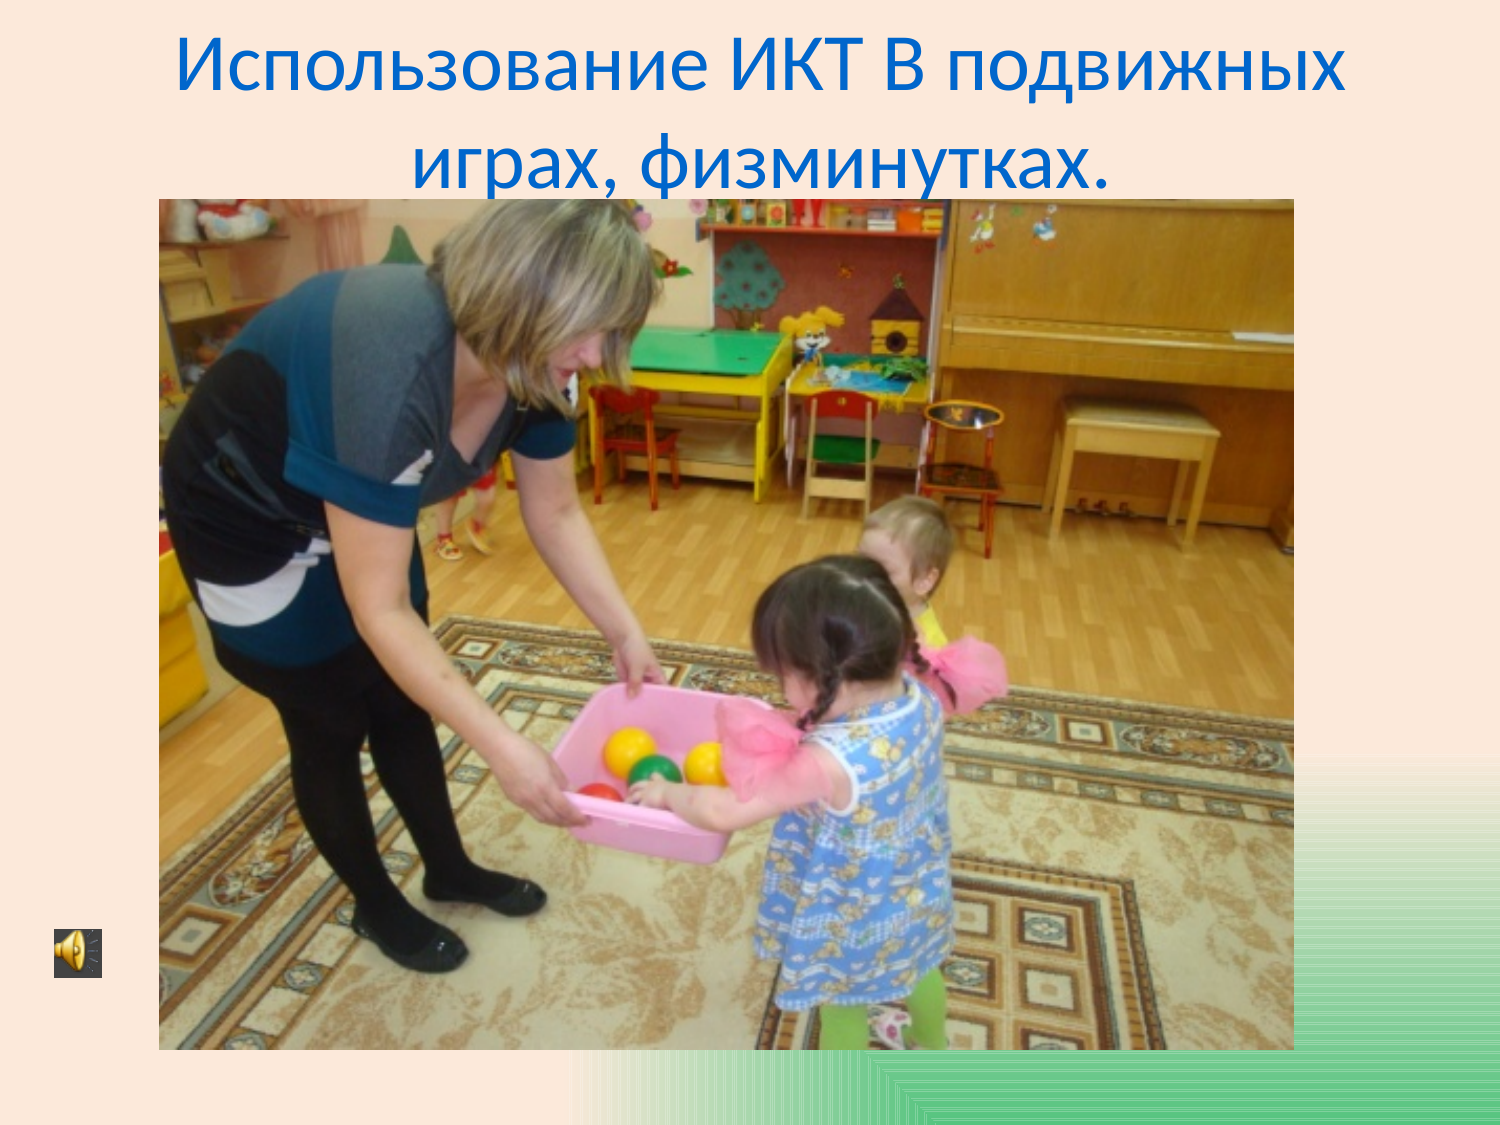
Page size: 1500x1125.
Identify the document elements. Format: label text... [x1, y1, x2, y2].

picture [159, 198, 1294, 1051]
picture [52, 928, 104, 979]
title Использование ИКТ В подвижных играх, физминутках. [49, 0, 1475, 213]
